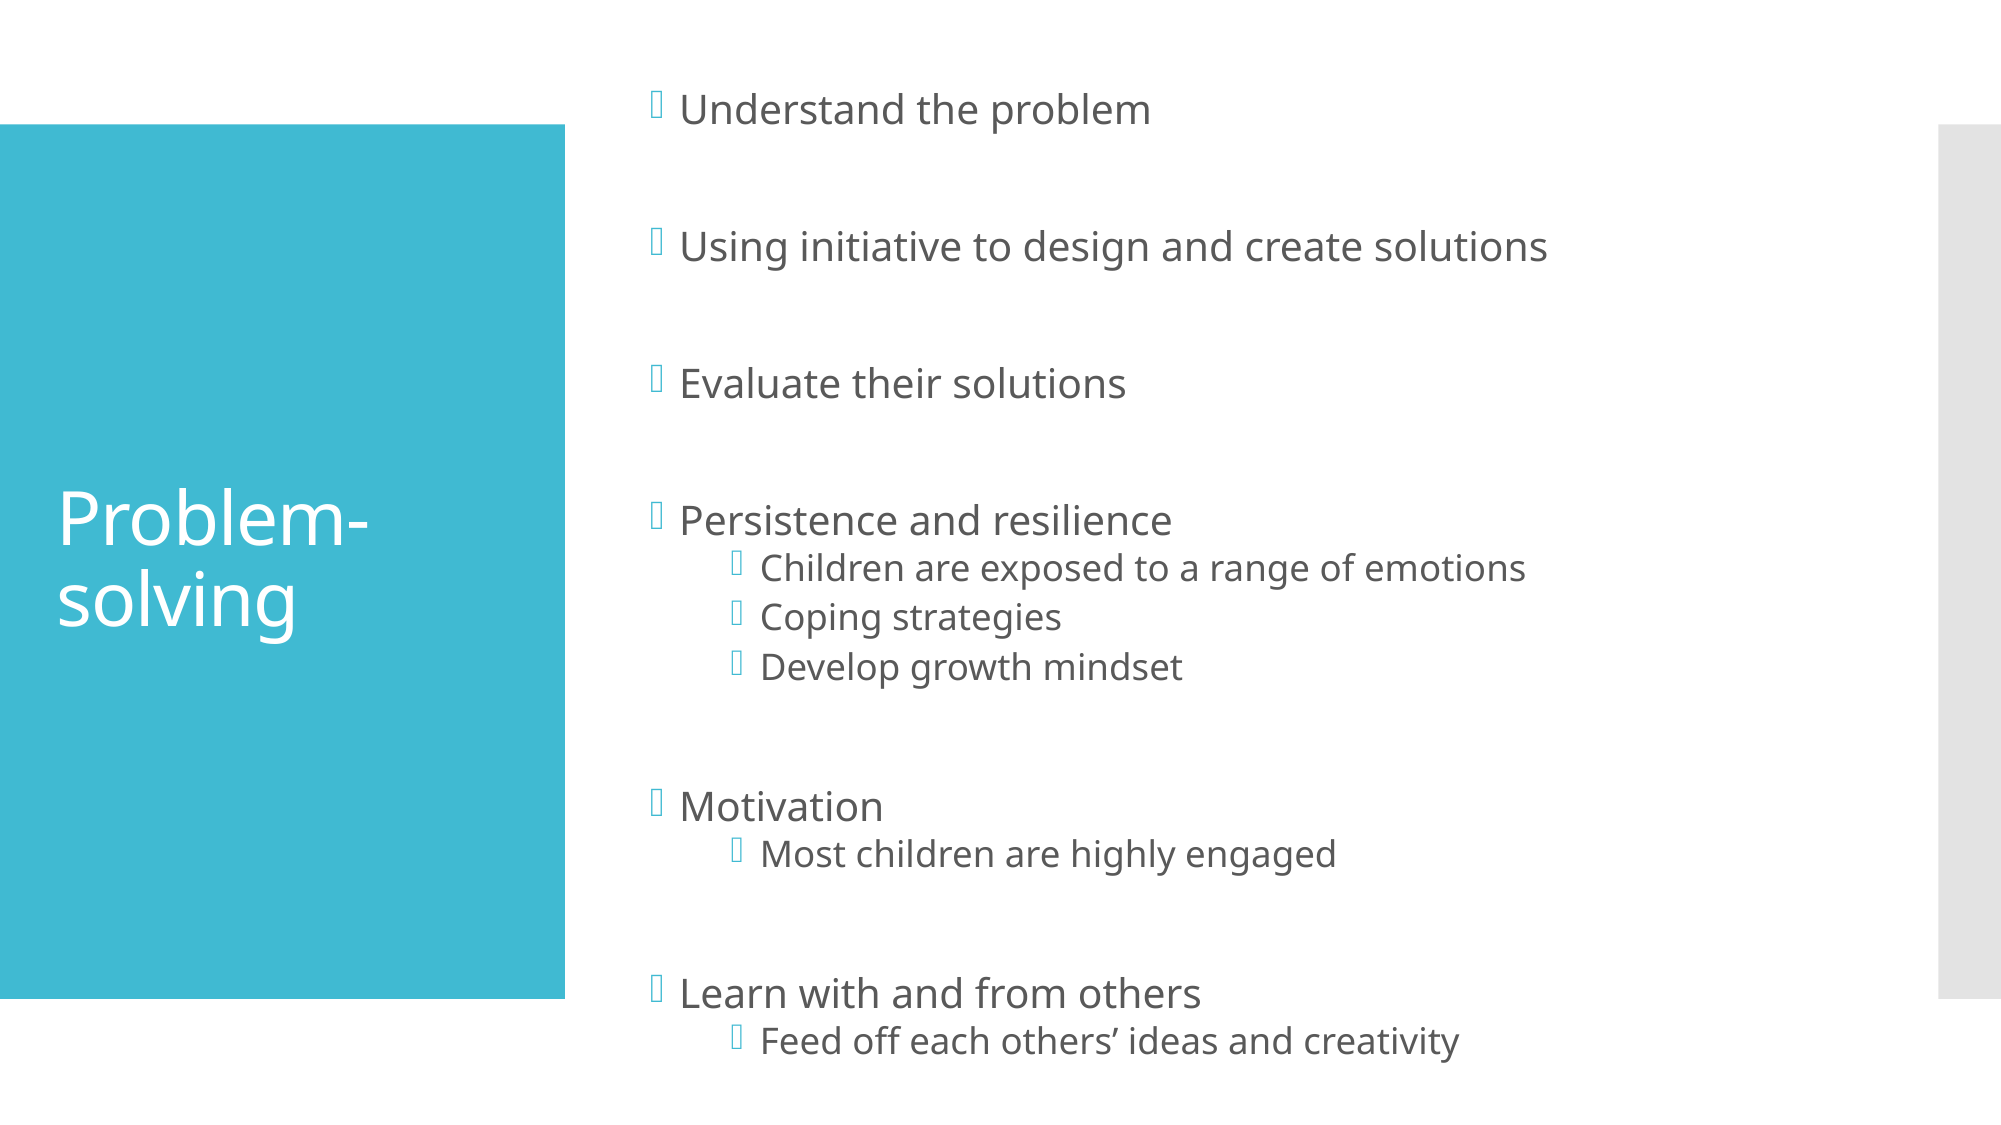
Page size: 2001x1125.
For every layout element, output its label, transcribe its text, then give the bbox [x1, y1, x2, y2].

list Understand the problem Using initiative to design and create solutions Evaluate their solutions Persistence and resilience Children are exposed to a range of emotions Coping strategies Develop growth mindset Motivation Most children are highly engaged Learn with and from others Feed off each others’ ideas and creativity [634, 76, 1835, 1075]
title Problem-solving [41, 184, 525, 940]
